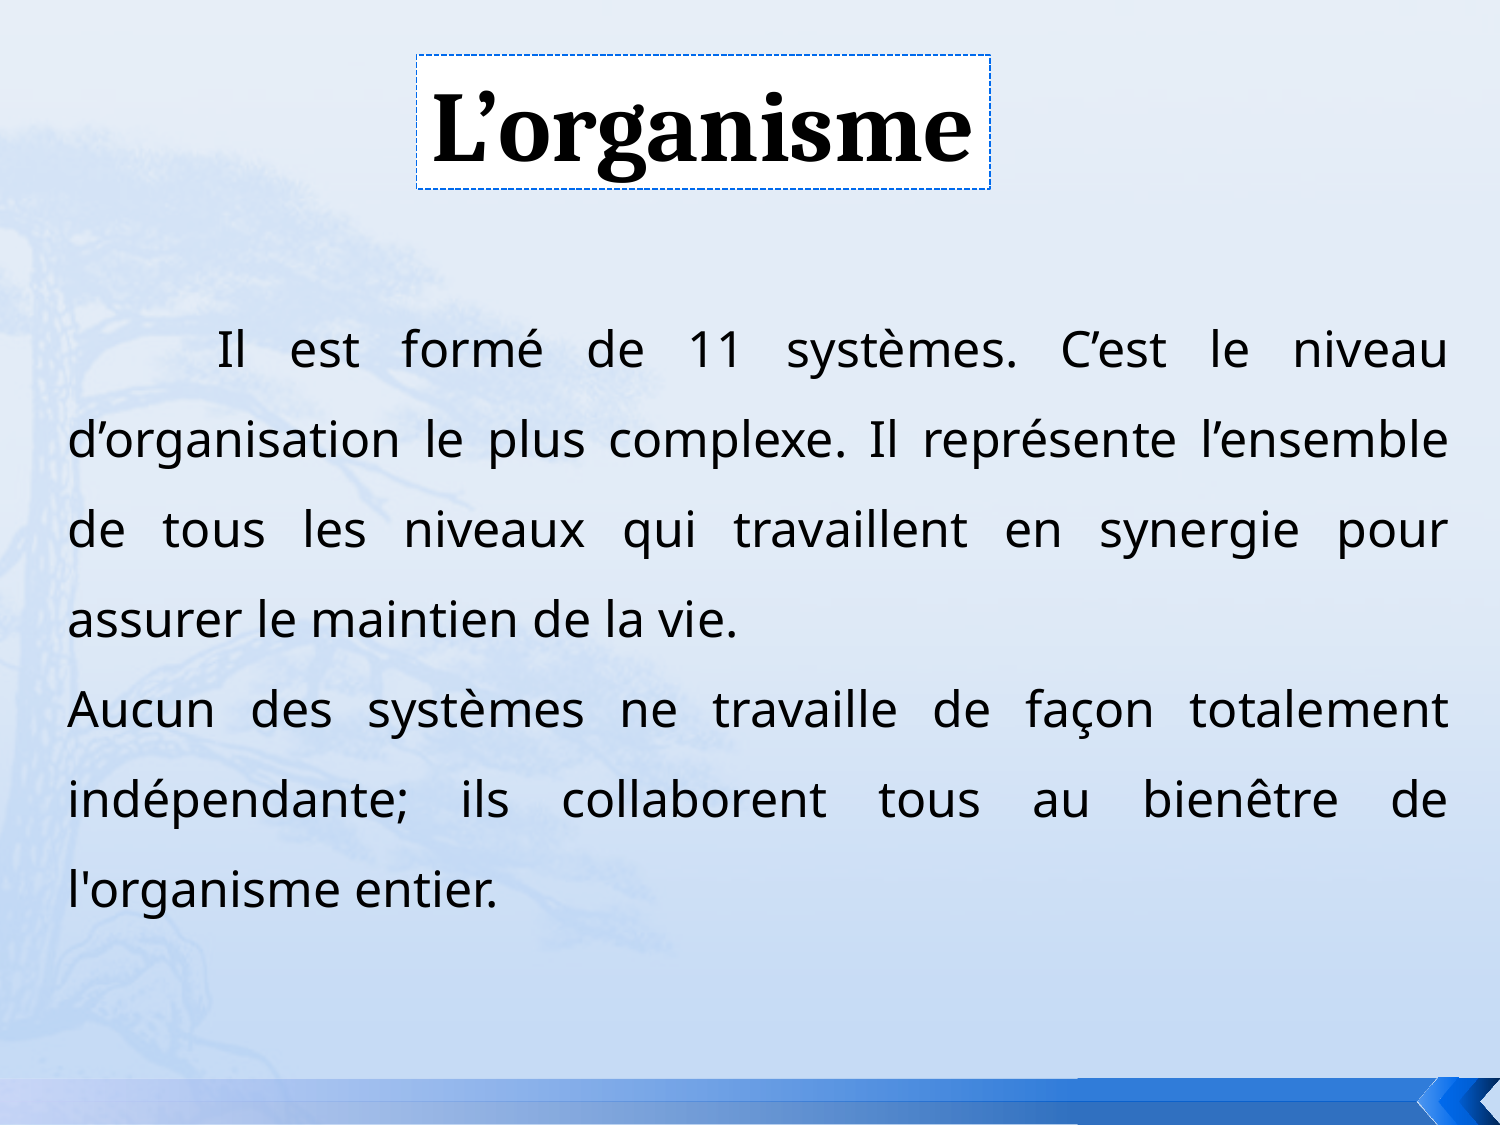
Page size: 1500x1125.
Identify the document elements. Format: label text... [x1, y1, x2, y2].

text_box Il est formé de 11 systèmes. C’est le niveau d’organisation le plus complexe. Il représente l’ensemble de tous les niveaux qui travaillent en synergie pour assurer le maintien de la vie. Aucun des systèmes ne travaille de façon totalement indépendante; ils collaborent tous au bienêtre de l'organisme entier. [53, 219, 1465, 925]
text_box L’organisme [416, 54, 991, 190]
